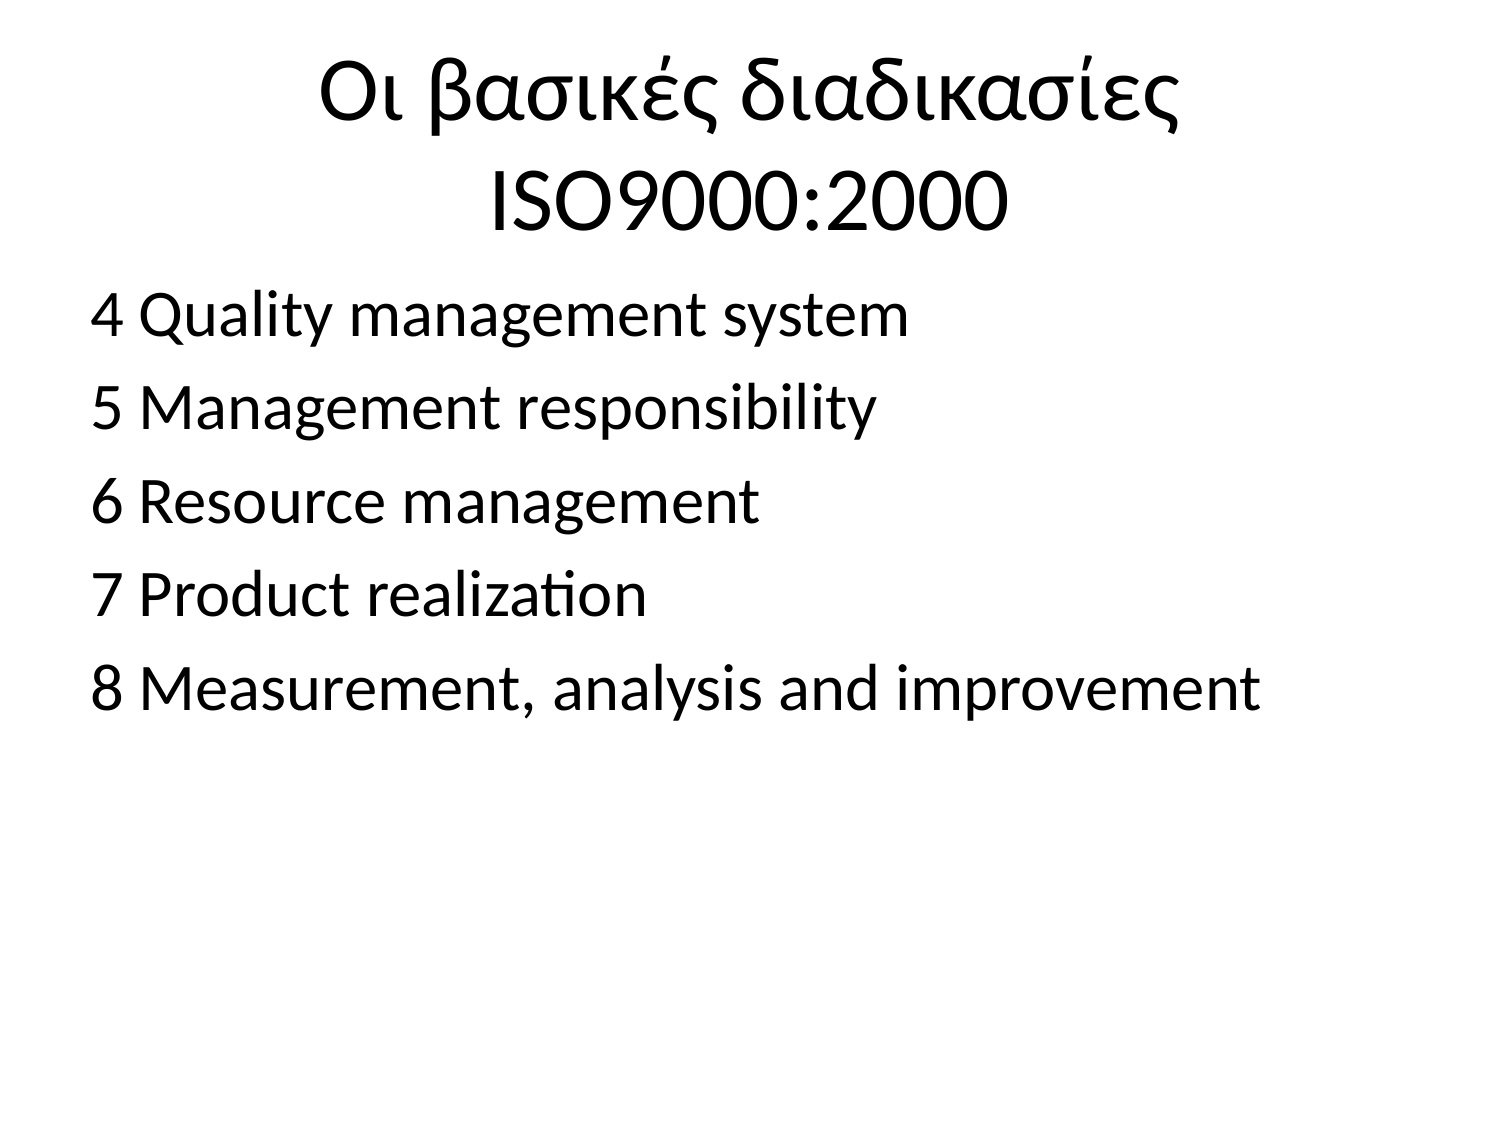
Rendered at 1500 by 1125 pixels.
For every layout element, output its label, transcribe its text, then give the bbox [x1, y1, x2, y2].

title Οι βασικές διαδικασίες ISO9000:2000 [75, 45, 1425, 233]
list 4 Quality management system 5 Management responsibility 6 Resource management 7 Product realization 8 Measurement, analysis and improvement [75, 262, 1425, 1005]
